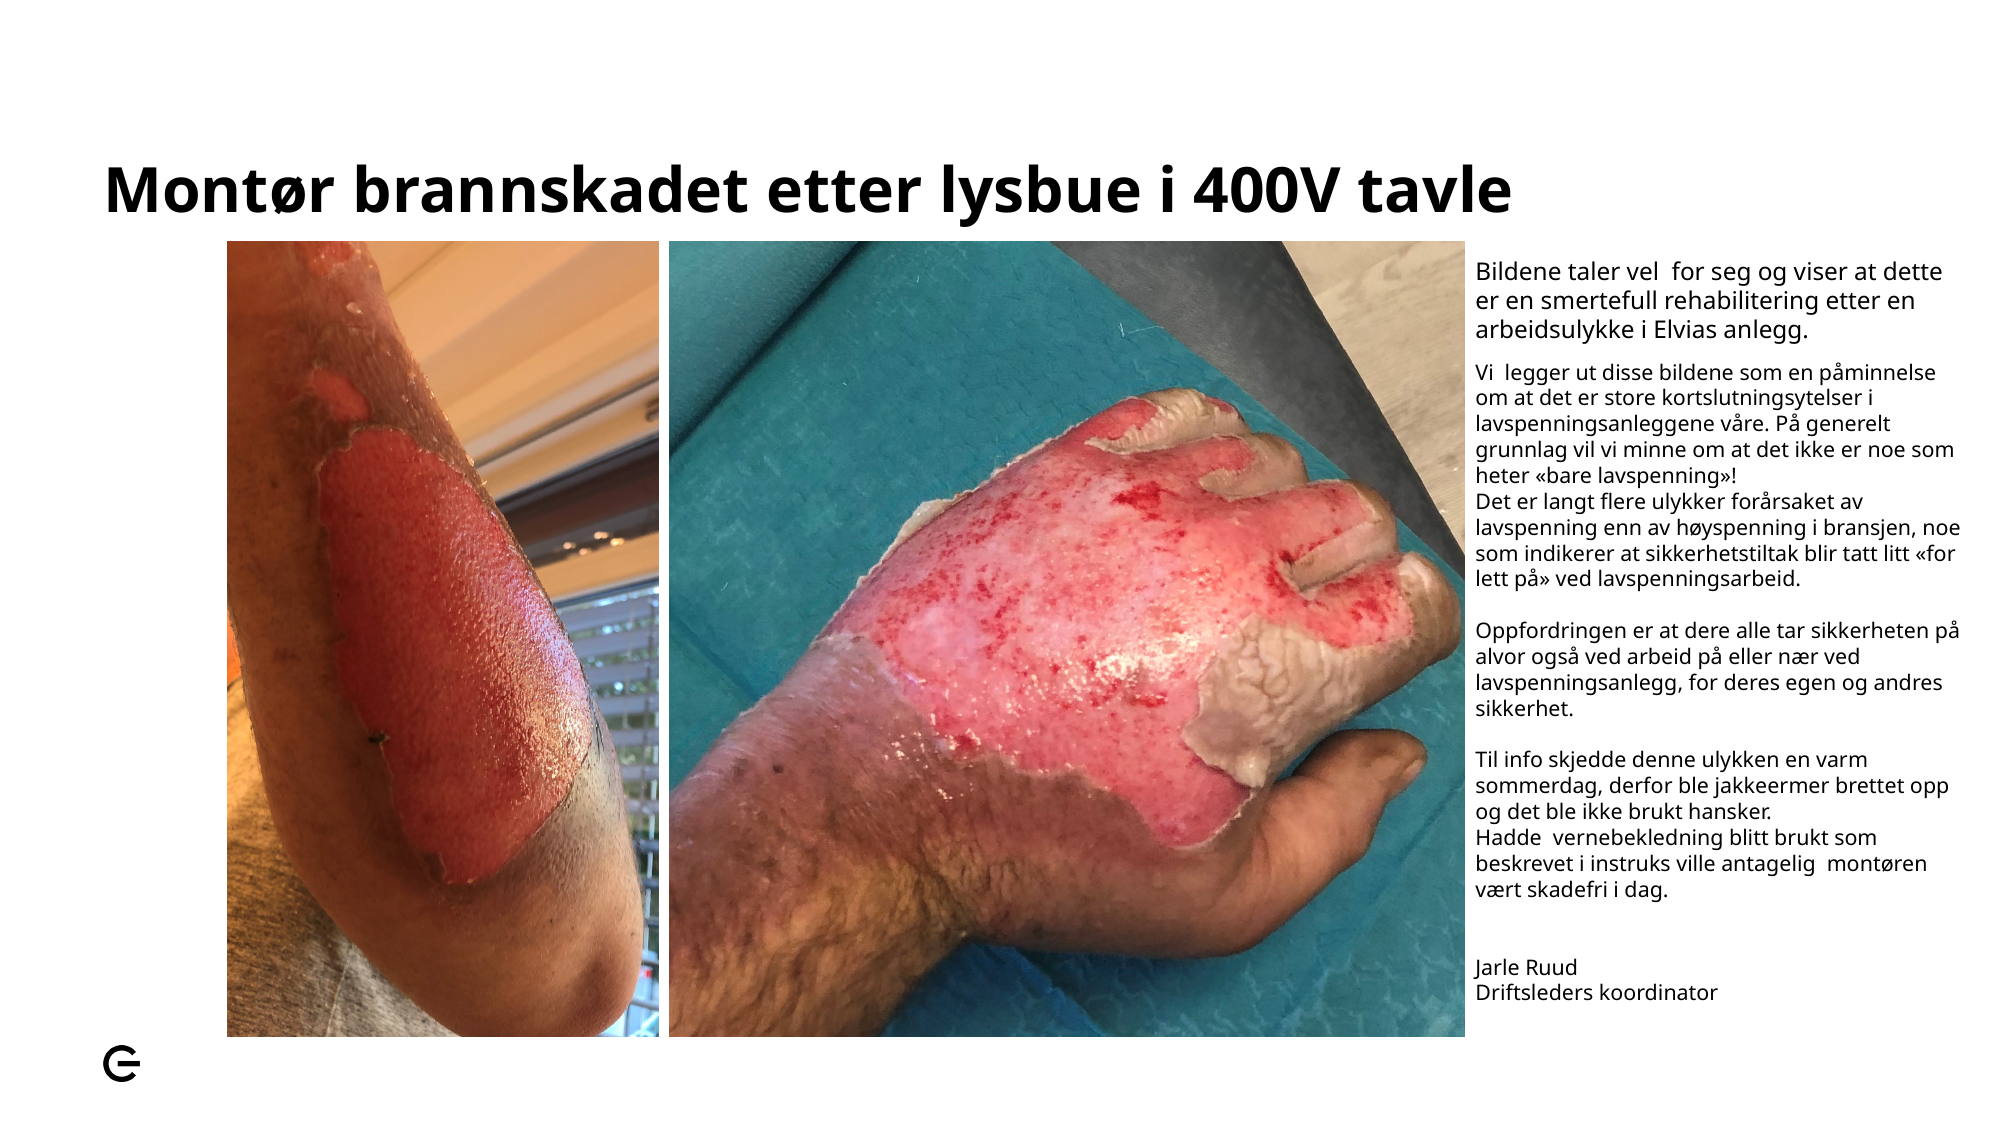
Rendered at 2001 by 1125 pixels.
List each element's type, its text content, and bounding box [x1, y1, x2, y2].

picture [103, 1045, 140, 1082]
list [669, 241, 1465, 1037]
list Bildene taler vel for seg og viser at dette er en smertefull rehabilitering etter en arbeidsulykke i Elvias anlegg. [1475, 255, 1963, 345]
list Vi legger ut disse bildene som en påminnelse om at det er store kortslutningsytelser i lavspenningsanleggene våre. På generelt grunnlag vil vi minne om at det ikke er noe som heter «bare lavspenning»! Det er langt flere ulykker forårsaket av lavspenning enn av høyspenning i bransjen, noe som indikerer at sikkerhetstiltak blir tatt litt «for lett på» ved lavspenningsarbeid. Oppfordringen er at dere alle tar sikkerheten på alvor også ved arbeid på eller nær ved lavspenningsanlegg, for deres egen og andres sikkerhet. Til info skjedde denne ulykken en varm sommerdag, derfor ble jakkeermer brettet opp og det ble ikke brukt hansker. Hadde vernebekledning blitt brukt som beskrevet i instruks ville antagelig montøren vært skadefri i dag. Jarle Ruud Driftsleders koordinator [1475, 358, 1963, 1037]
title Montør brannskadet etter lysbue i 400V tavle [103, 88, 1802, 226]
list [227, 241, 659, 1037]
